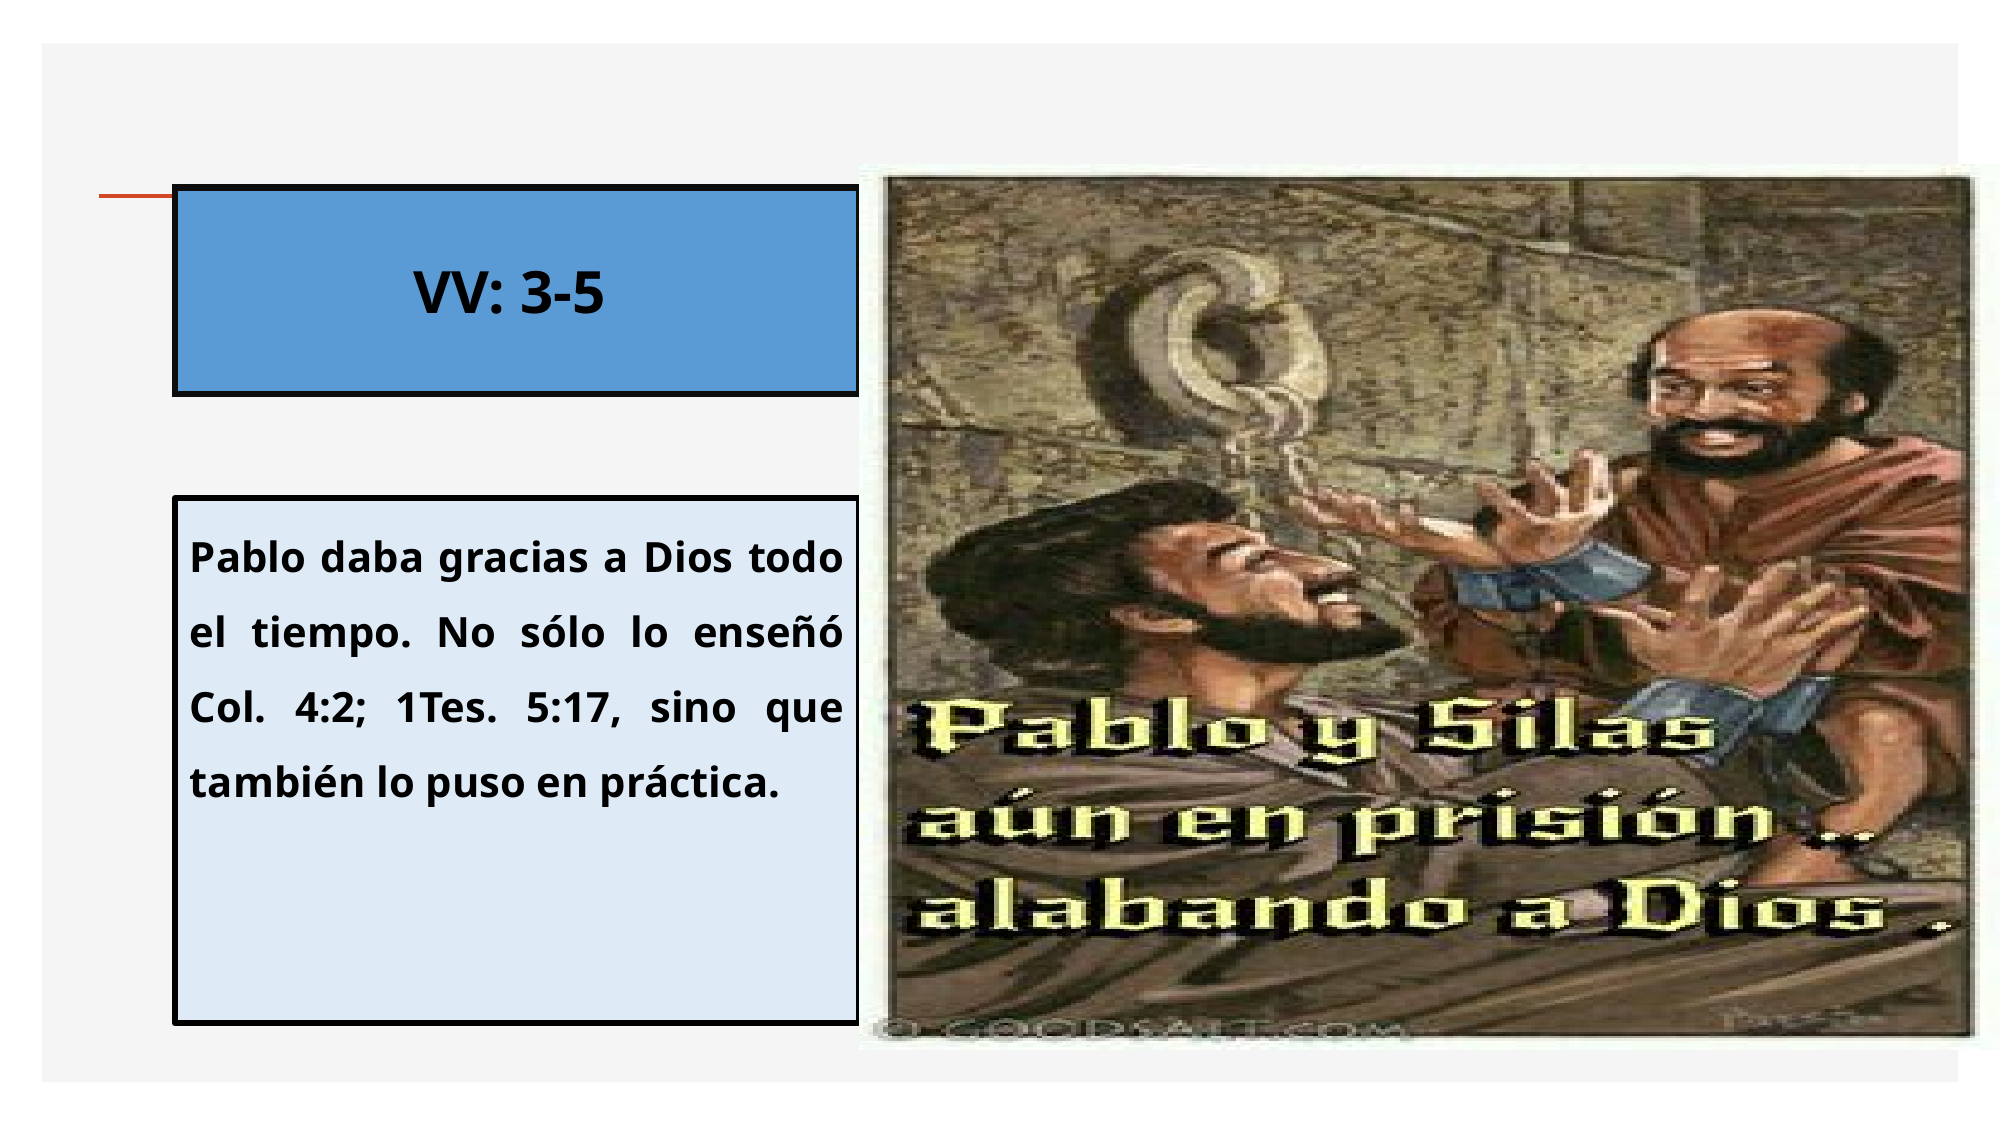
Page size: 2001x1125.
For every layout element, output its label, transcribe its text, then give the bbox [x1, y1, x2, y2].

title VV: 3-5 [174, 186, 859, 395]
picture [859, 164, 2000, 1050]
list Pablo daba gracias a Dios todo el tiempo. No sólo lo enseñó Col. 4:2; 1Tes. 5:17, sino que también lo puso en práctica. [174, 498, 859, 1024]
